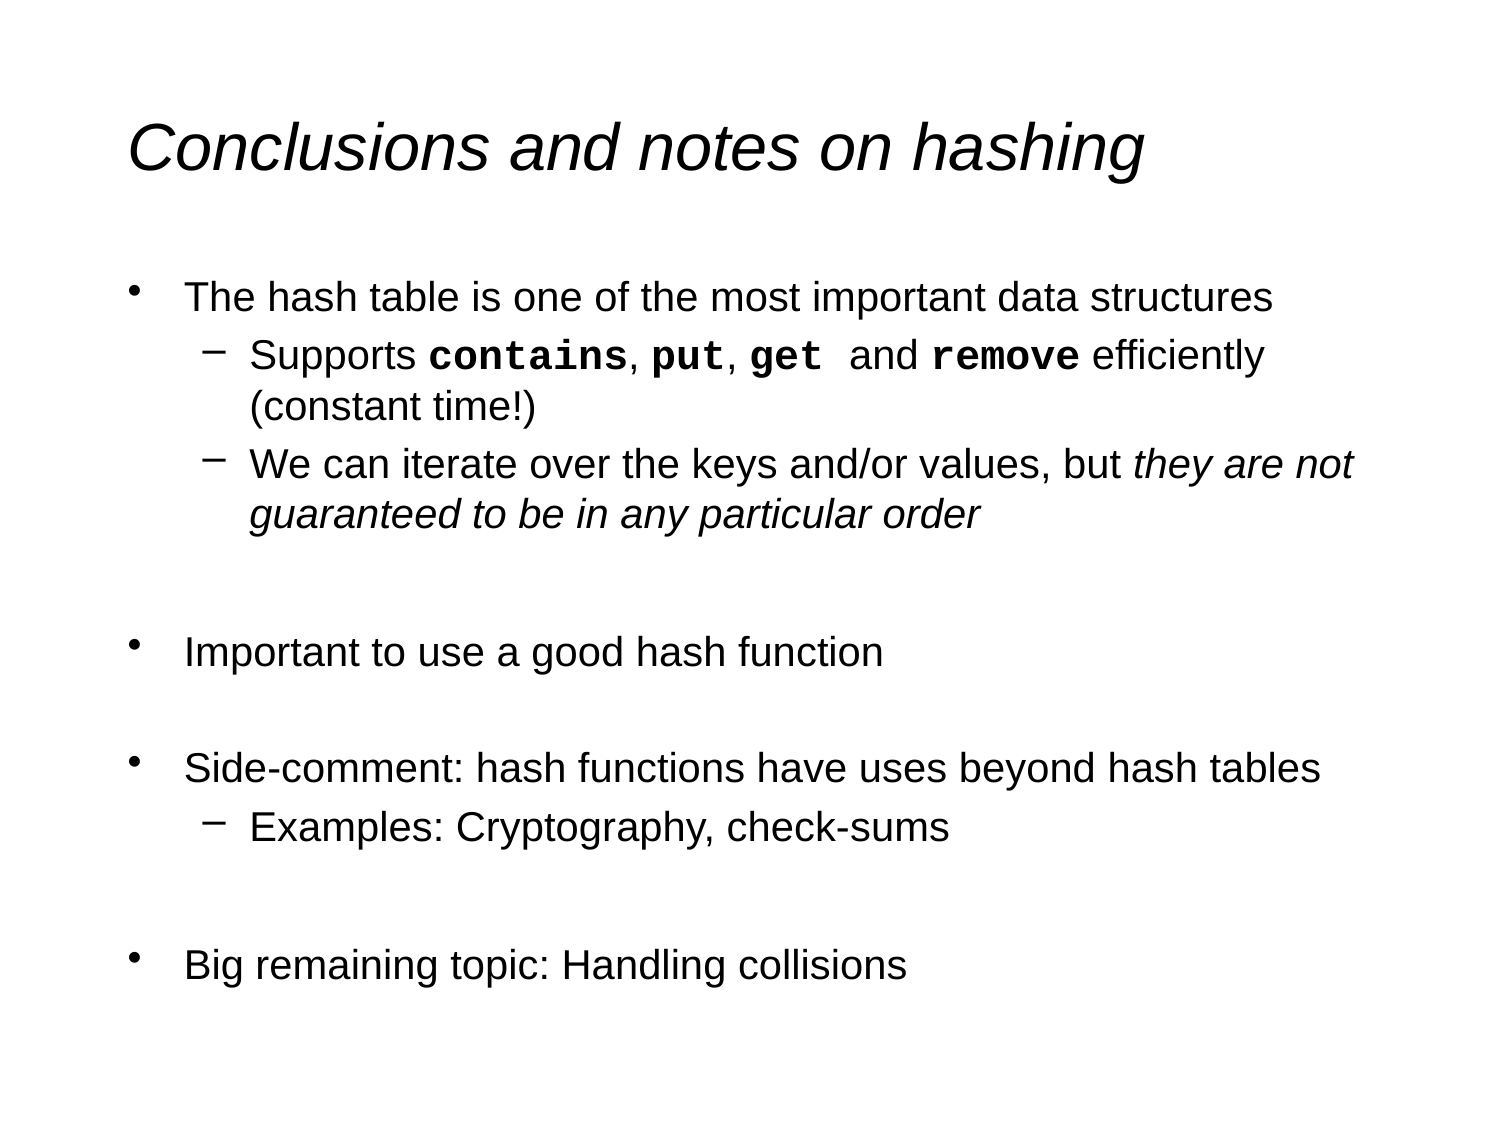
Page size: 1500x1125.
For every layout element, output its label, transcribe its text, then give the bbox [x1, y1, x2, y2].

title Conclusions and notes on hashing [112, 49, 1388, 238]
list The hash table is one of the most important data structures Supports contains, put, get and remove efficiently (constant time!) We can iterate over the keys and/or values, but they are not guaranteed to be in any particular order Important to use a good hash function Side-comment: hash functions have uses beyond hash tables Examples: Cryptography, check-sums Big remaining topic: Handling collisions [112, 262, 1388, 1001]
